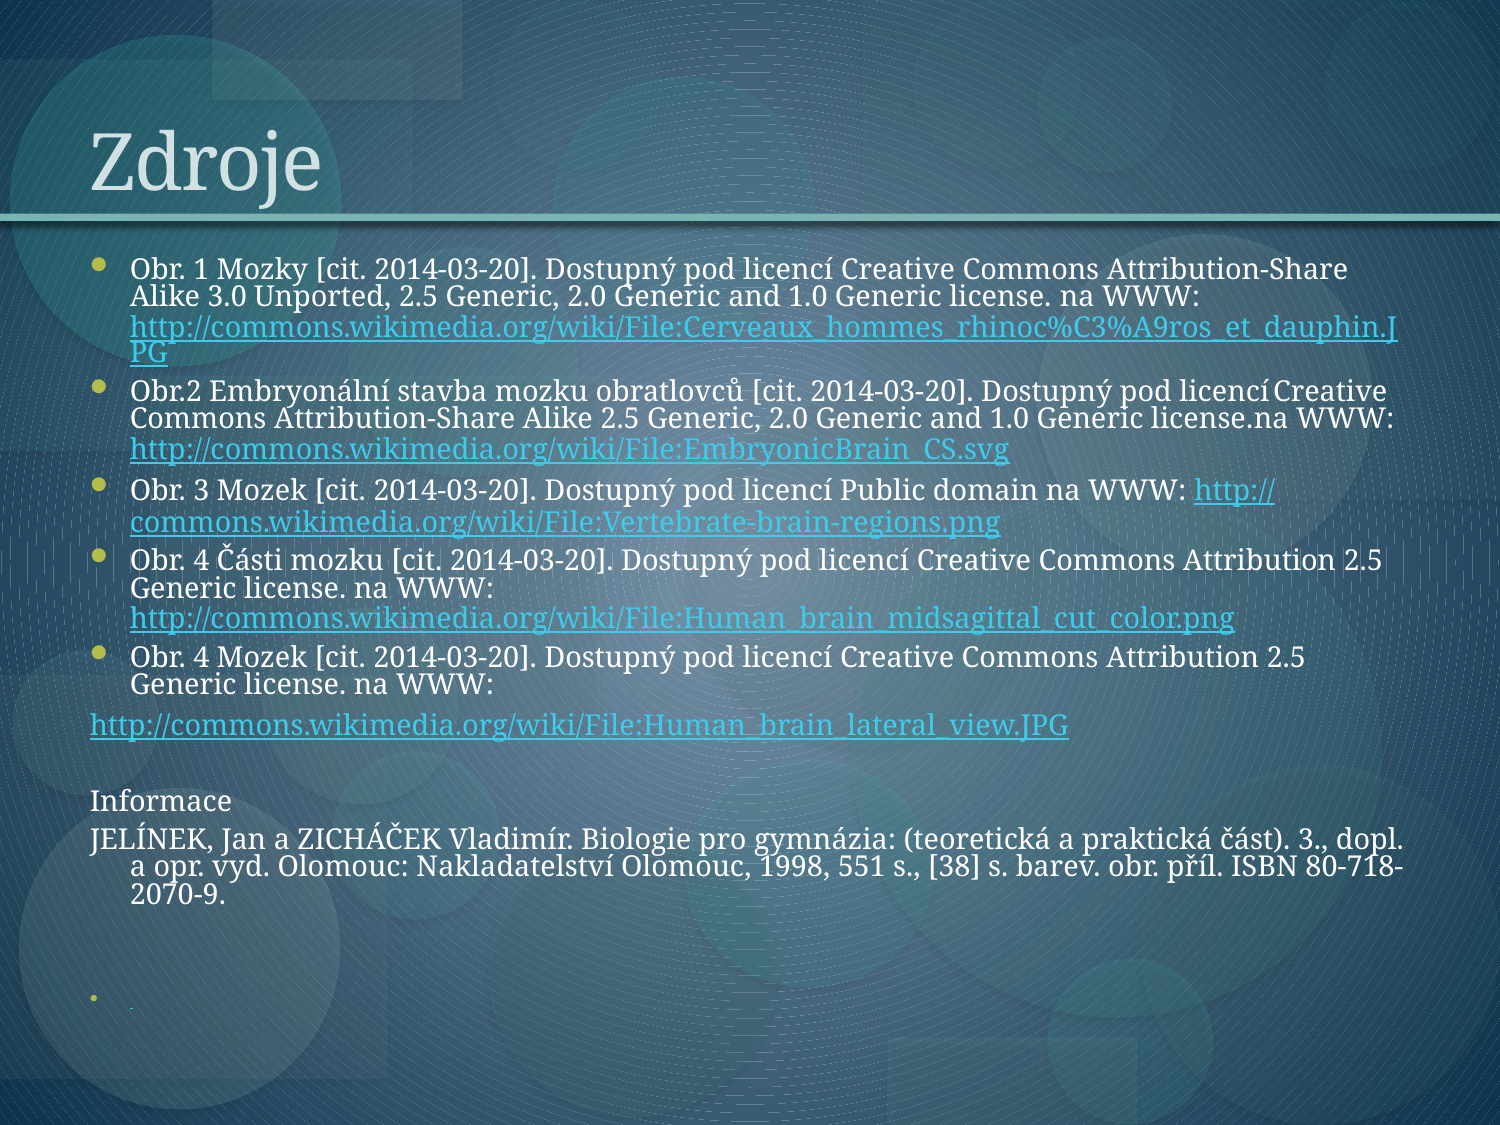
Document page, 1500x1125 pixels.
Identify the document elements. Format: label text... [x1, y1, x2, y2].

list Obr. 1 Mozky [cit. 2014-03-20]. Dostupný pod licencí Creative Commons Attribution-Share Alike 3.0 Unported, 2.5 Generic, 2.0 Generic and 1.0 Generic license. na WWW: http://commons.wikimedia.org/wiki/File:Cerveaux_hommes_rhinoc%C3%A9ros_et_dauphin.JPG Obr.2 Embryonální stavba mozku obratlovců [cit. 2014-03-20]. Dostupný pod licencí Creative Commons Attribution-Share Alike 2.5 Generic, 2.0 Generic and 1.0 Generic license.na WWW: http://commons.wikimedia.org/wiki/File:EmbryonicBrain_CS.svg Obr. 3 Mozek [cit. 2014-03-20]. Dostupný pod licencí Public domain na WWW: http://commons.wikimedia.org/wiki/File:Vertebrate-brain-regions.png Obr. 4 Části mozku [cit. 2014-03-20]. Dostupný pod licencí Creative Commons Attribution 2.5 Generic license. na WWW: http://commons.wikimedia.org/wiki/File:Human_brain_midsagittal_cut_color.png Obr. 4 Mozek [cit. 2014-03-20]. Dostupný pod licencí Creative Commons Attribution 2.5 Generic license. na WWW: http://commons.wikimedia.org/wiki/File:Human_brain_lateral_view.JPG Informace JELÍNEK, Jan a ZICHÁČEK Vladimír. Biologie pro gymnázia: (teoretická a praktická část). 3., dopl. a opr. vyd. Olomouc: Nakladatelství Olomouc, 1998, 551 s., [38] s. barev. obr. příl. ISBN 80-718-2070-9. [75, 249, 1425, 1000]
title Zdroje [75, 26, 1425, 214]
